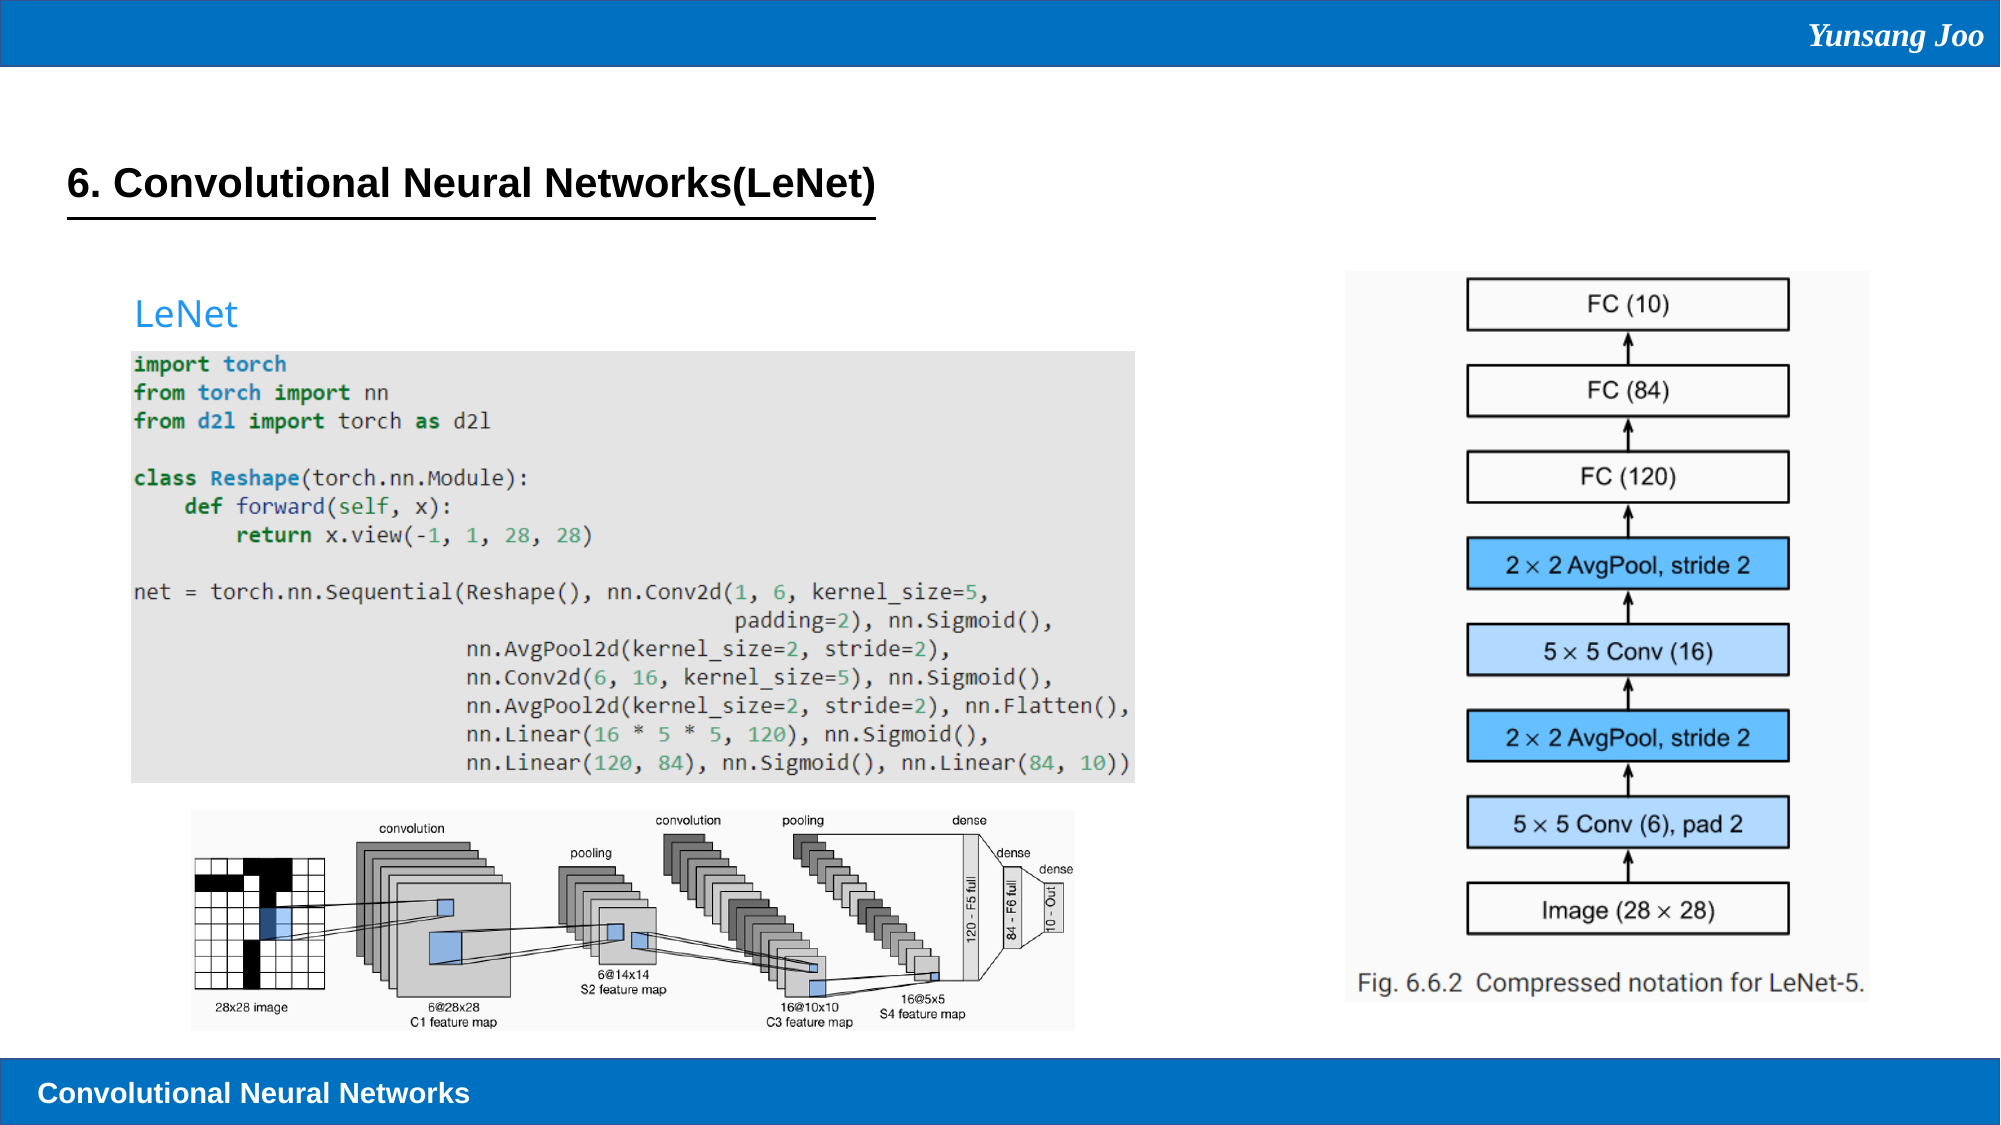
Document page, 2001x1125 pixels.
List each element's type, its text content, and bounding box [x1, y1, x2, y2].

picture [131, 351, 1135, 783]
text_box 6. Convolutional Neural Networks(LeNet) [52, 148, 1346, 214]
text_box [0, 1058, 2000, 1125]
picture [1345, 271, 1869, 1002]
picture [191, 810, 1075, 1031]
text_box LeNet [119, 282, 1123, 343]
text_box Yunsang Joo [0, 0, 2000, 67]
text_box Convolutional Neural Networks [22, 1066, 486, 1117]
